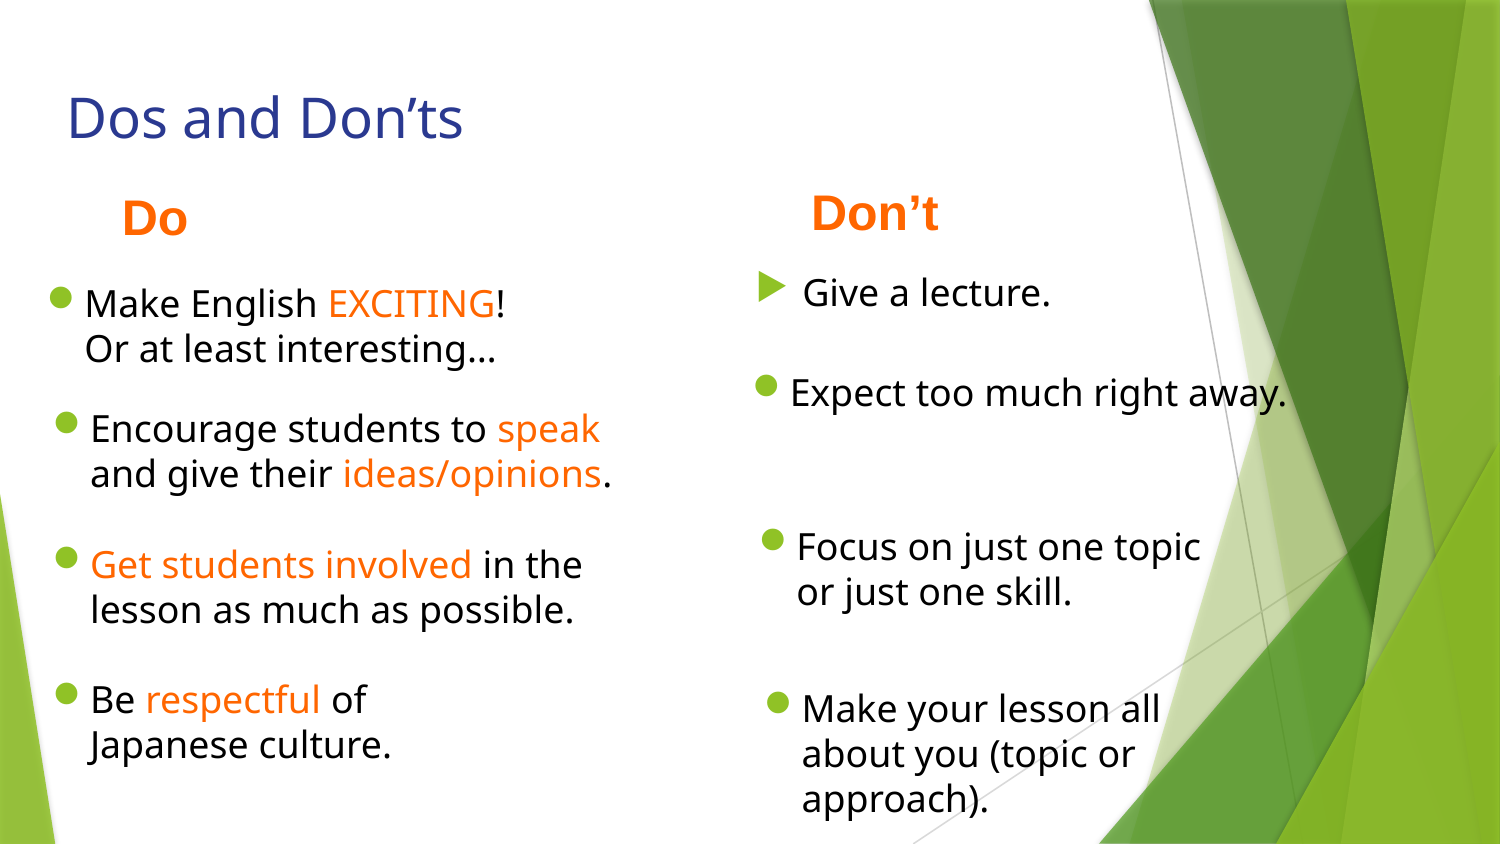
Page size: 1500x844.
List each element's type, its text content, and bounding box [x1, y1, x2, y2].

list Give a lecture. [702, 253, 1260, 353]
list Be respectful of Japanese culture. [0, 661, 534, 792]
text_box Don’t [758, 173, 1009, 249]
list Make English EXCITING! Or at least interesting… [0, 265, 528, 389]
list Focus on just one topic or just one skill. [706, 507, 1264, 638]
list Encourage students to speak and give their ideas/opinions. [0, 389, 628, 520]
text_box Do [69, 177, 320, 253]
list Get students involved in the lesson as much as possible. [0, 525, 628, 656]
list Make your lesson all about you (topic or approach). [711, 670, 1269, 801]
list Expect too much right away. [699, 353, 1318, 484]
title Dos and Don’ts [51, 67, 1449, 167]
